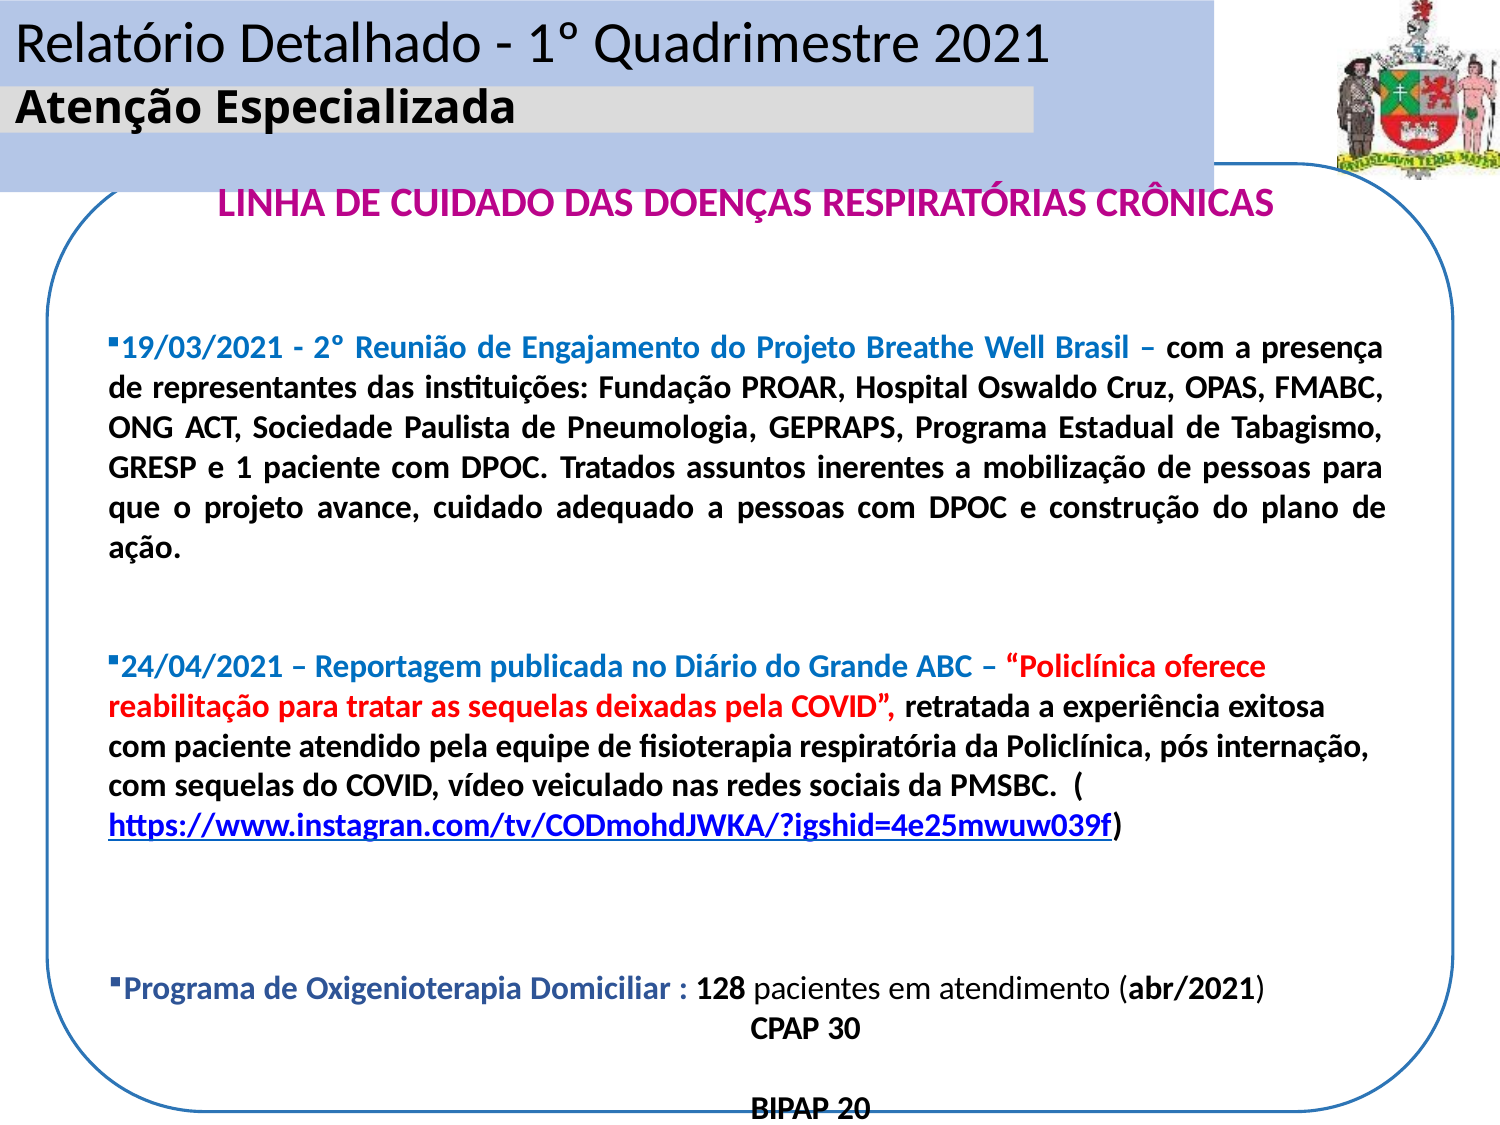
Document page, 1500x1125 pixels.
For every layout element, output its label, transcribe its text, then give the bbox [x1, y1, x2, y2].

text_box Atenção Especializada [0, 86, 1034, 133]
title Relatório Detalhado - 1º Quadrimestre 2021 [0, 0, 1215, 193]
text_box 19/03/2021 - 2º Reunião de Engajamento do Projeto Breathe Well Brasil – com a presença de representantes das instituições: Fundação PROAR, Hospital Oswaldo Cruz, OPAS, FMABC, ONG ACT, Sociedade Paulista de Pneumologia, GEPRAPS, Programa Estadual de Tabagismo, GRESP e 1 paciente com DPOC. Tratados assuntos inerentes a mobilização de pessoas para que o projeto avance, cuidado adequado a pessoas com DPOC e construção do plano de ação. 24/04/2021 – Reportagem publicada no Diário do Grande ABC – “Policlínica oferece reabilitação para tratar as sequelas deixadas pela COVID”, retratada a experiência exitosa com paciente atendido pela equipe de fisioterapia respiratória da Policlínica, pós internação, com sequelas do COVID, vídeo veiculado nas redes sociais da PMSBC. (https://www.instagran.com/tv/CODmohdJWKA/?igshid=4e25mwuw039f) [106, 323, 1395, 844]
picture [1337, 0, 1500, 180]
text_box Programa de Oxigenioterapia Domiciliar : 128 pacientes em atendimento (abr/2021) CPAP 30 BIPAP 20 [106, 963, 1280, 1125]
text_box [47, 163, 1453, 1112]
text_box LINHA DE CUIDADO DAS DOENÇAS RESPIRATÓRIAS CRÔNICAS [215, 173, 1284, 226]
